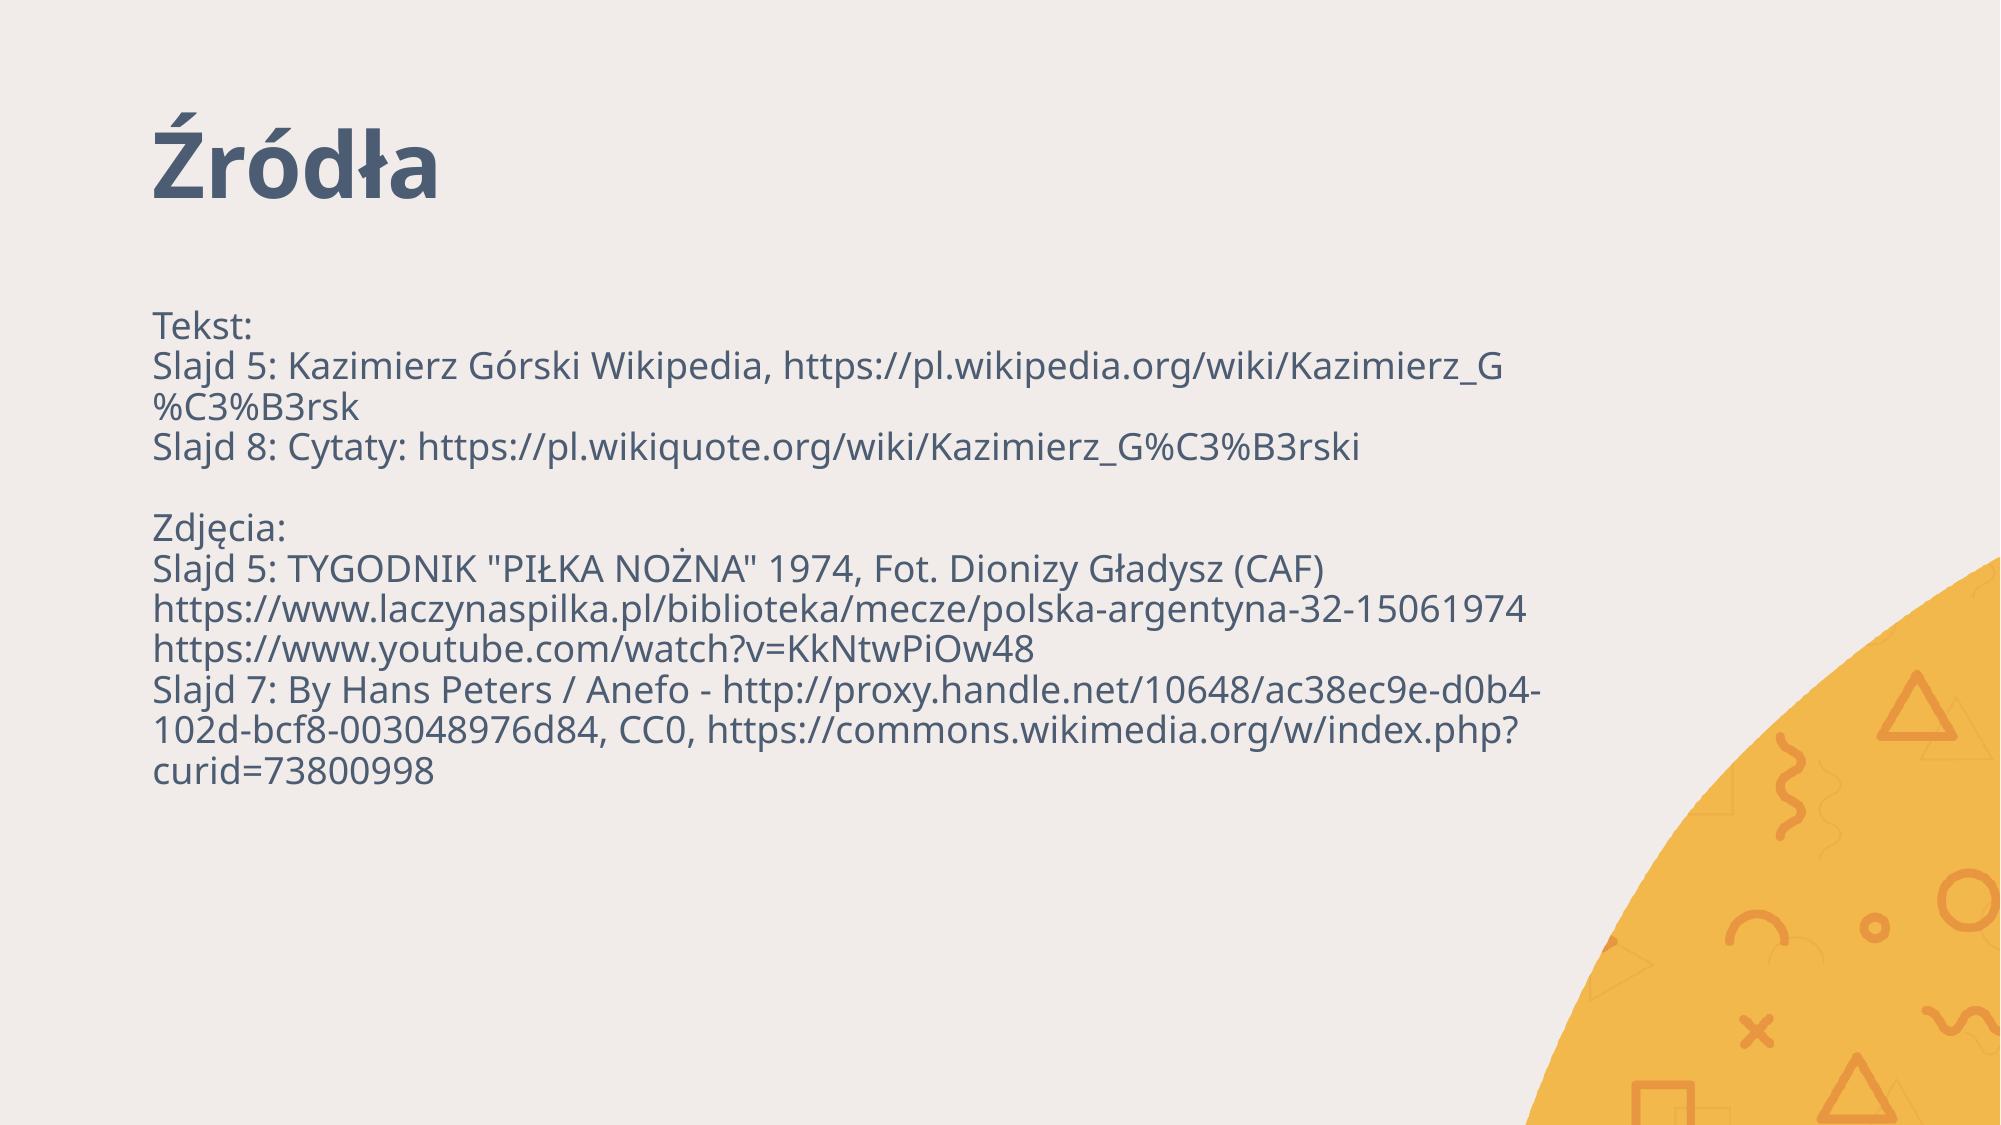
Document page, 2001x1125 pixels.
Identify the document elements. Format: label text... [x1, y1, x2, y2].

list Tekst: Slajd 5: Kazimierz Górski Wikipedia, https://pl.wikipedia.org/wiki/Kazimierz_G%C3%B3rsk Slajd 8: Cytaty: https://pl.wikiquote.org/wiki/Kazimierz_G%C3%B3rski Zdjęcia: Slajd 5: TYGODNIK "PIŁKA NOŻNA" 1974, Fot. Dionizy Gładysz (CAF) https://www.laczynaspilka.pl/biblioteka/mecze/polska-argentyna-32-15061974 https://www.youtube.com/watch?v=KkNtwPiOw48 Slajd 7: By Hans Peters / Anefo - http://proxy.handle.net/10648/ac38ec9e-d0b4-102d-bcf8-003048976d84, CC0, https://commons.wikimedia.org/w/index.php?curid=73800998 [137, 299, 1643, 1014]
picture [1486, 500, 2001, 1125]
title Źródła [137, 59, 1863, 278]
